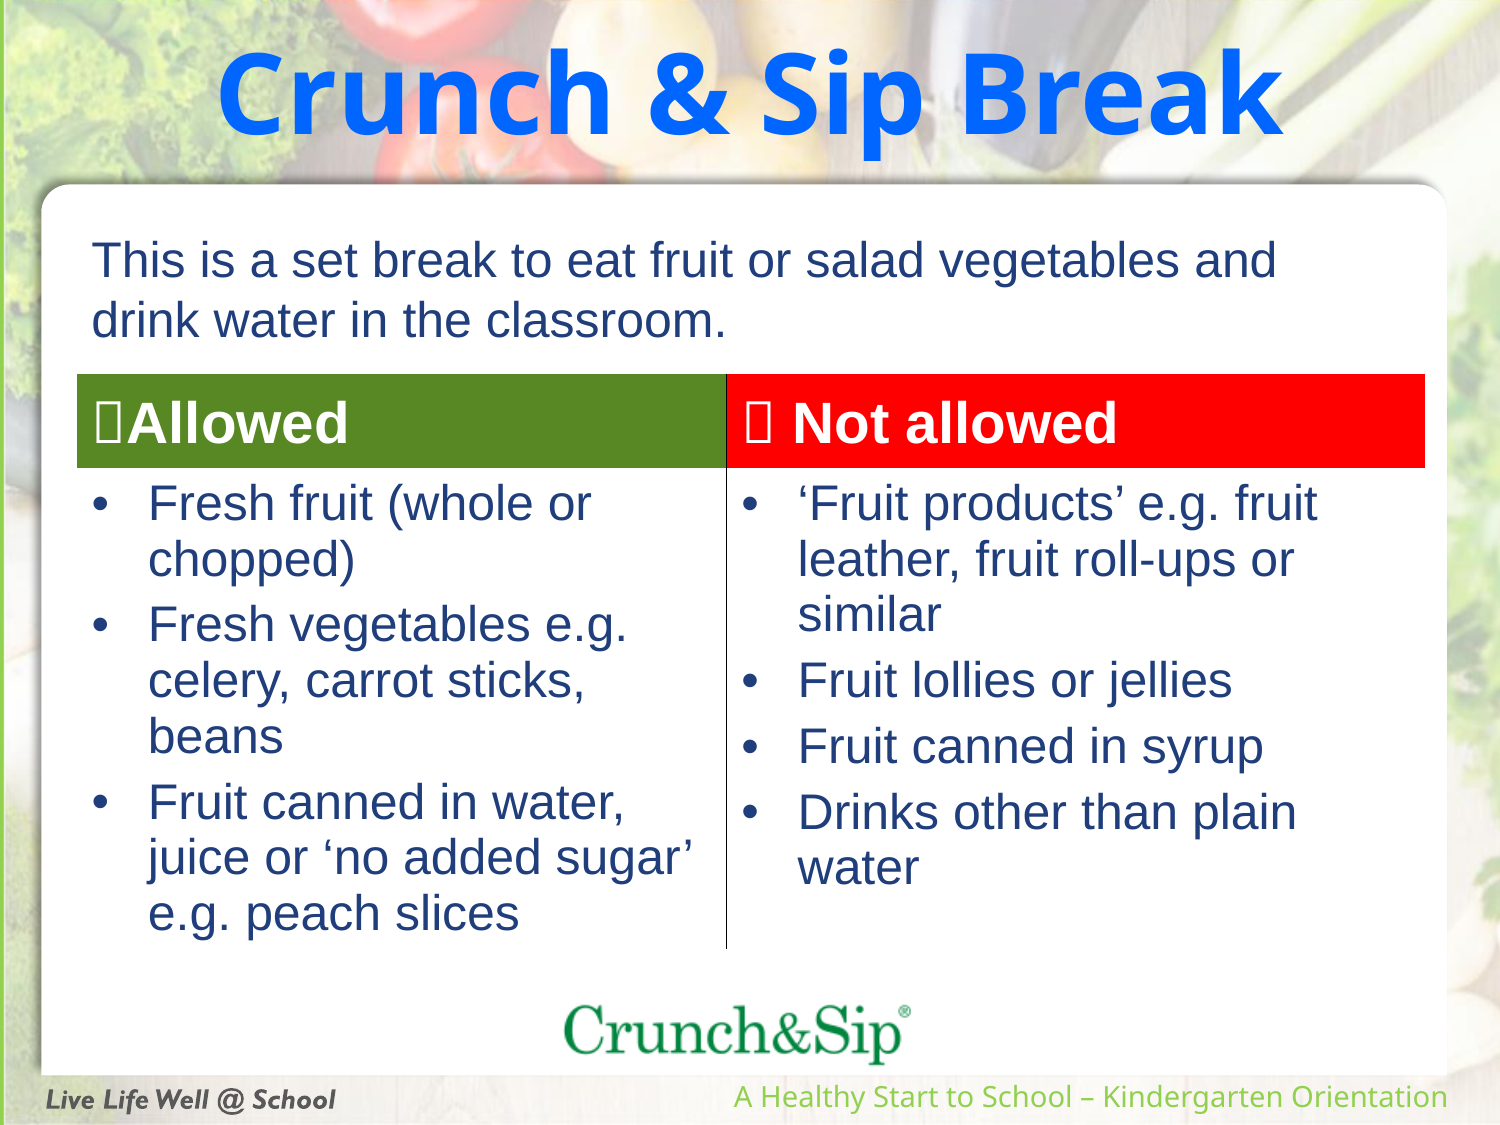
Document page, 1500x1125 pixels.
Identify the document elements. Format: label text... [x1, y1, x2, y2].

table_header Allowed [77, 374, 726, 468]
table_cell ‘Fruit products’ e.g. fruit leather, fruit roll-ups or similar Fruit lollies or jellies Fruit canned in syrup Drinks other than plain water [727, 468, 1425, 949]
picture [5, 0, 1500, 1125]
table_cell Fresh fruit (whole or chopped) Fresh vegetables e.g. celery, carrot sticks, beans Fruit canned in water, juice or ‘no added sugar’ e.g. peach slices [77, 468, 726, 949]
text_box This is a set break to eat fruit or salad vegetables and drink water in the classroom. [76, 219, 1400, 355]
title Crunch & Sip Break [75, 0, 1425, 183]
table_header  Not allowed [727, 374, 1425, 468]
